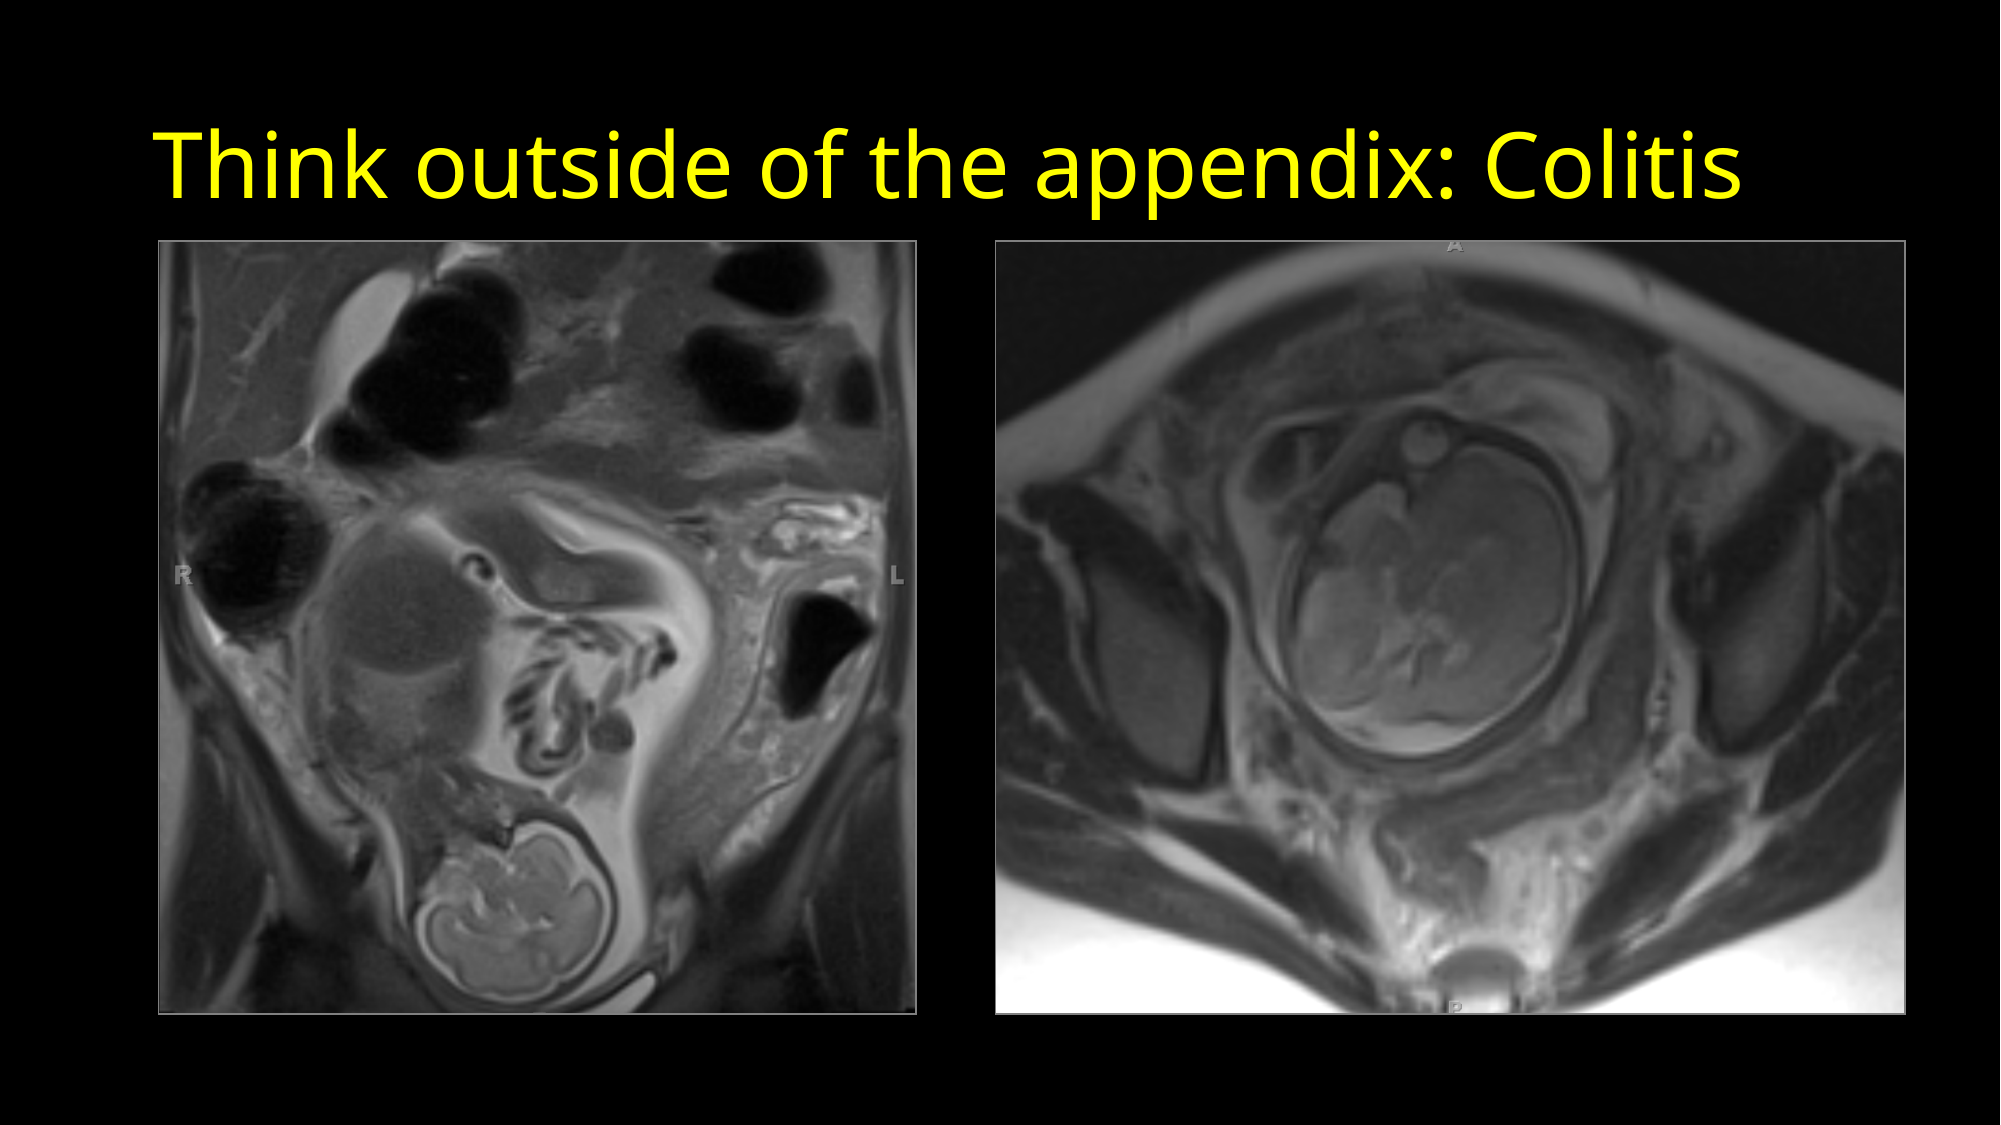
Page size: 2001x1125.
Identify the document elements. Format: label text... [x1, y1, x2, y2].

picture [159, 241, 916, 1014]
title Think outside of the appendix: Colitis [137, 59, 1863, 278]
picture [996, 241, 1905, 1014]
